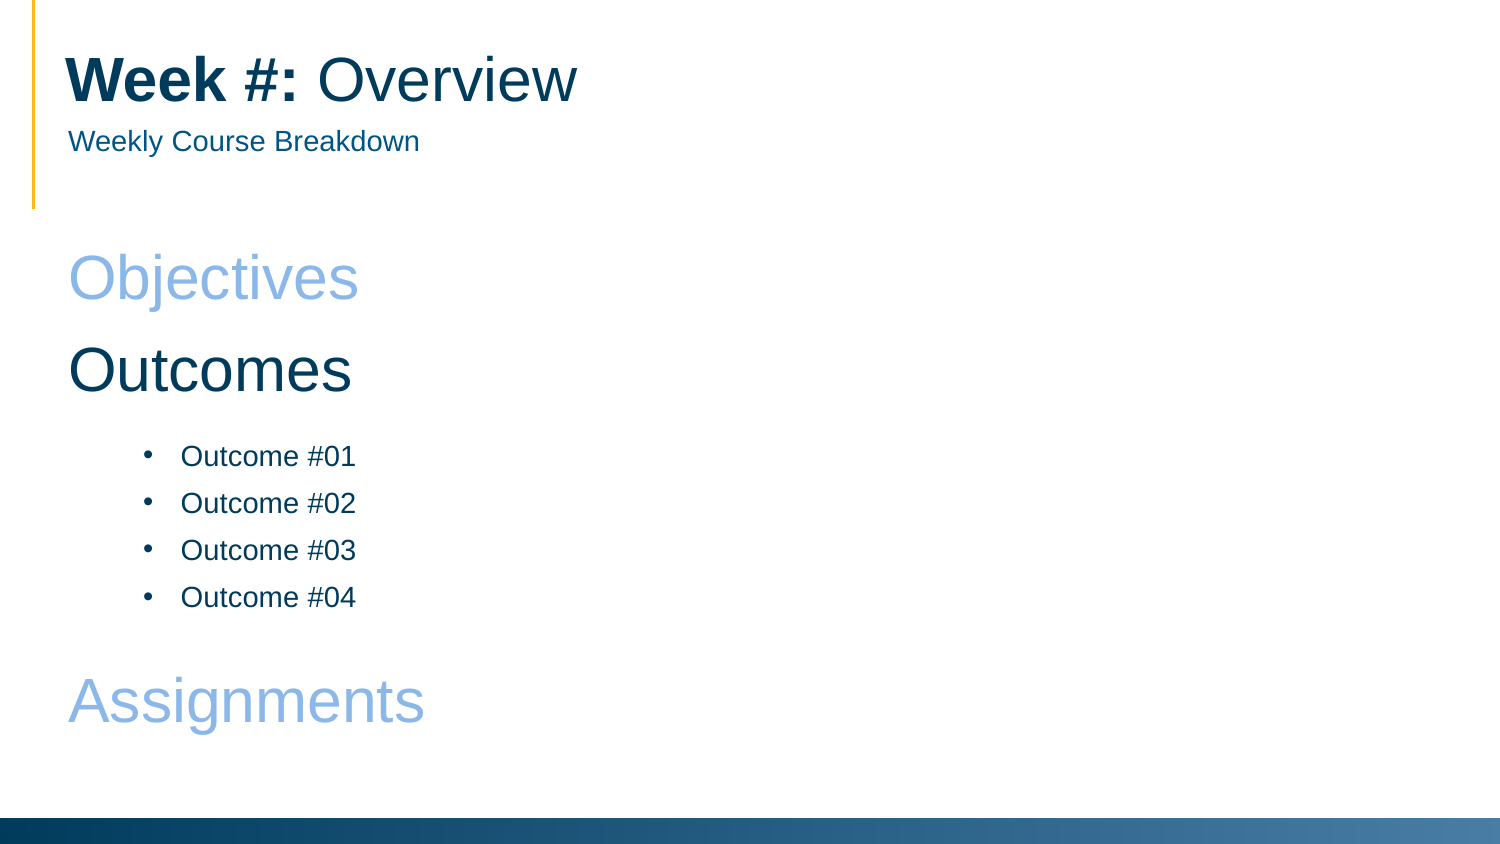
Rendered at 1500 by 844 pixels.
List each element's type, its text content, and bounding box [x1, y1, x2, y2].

text_box Outcome #02 [53, 490, 930, 537]
text_box Objectives [53, 237, 1098, 317]
title Week #: Overview [50, 55, 1500, 123]
text_box [0, 818, 1500, 844]
text_box Outcomes [53, 344, 1500, 413]
text_box Outcome #01 [53, 413, 930, 490]
text_box Outcome #03 [53, 537, 930, 584]
subtitle Weekly Course Breakdown [53, 123, 1500, 165]
text_box Assignments [53, 676, 1500, 744]
text_box Outcome #04 [53, 584, 930, 632]
